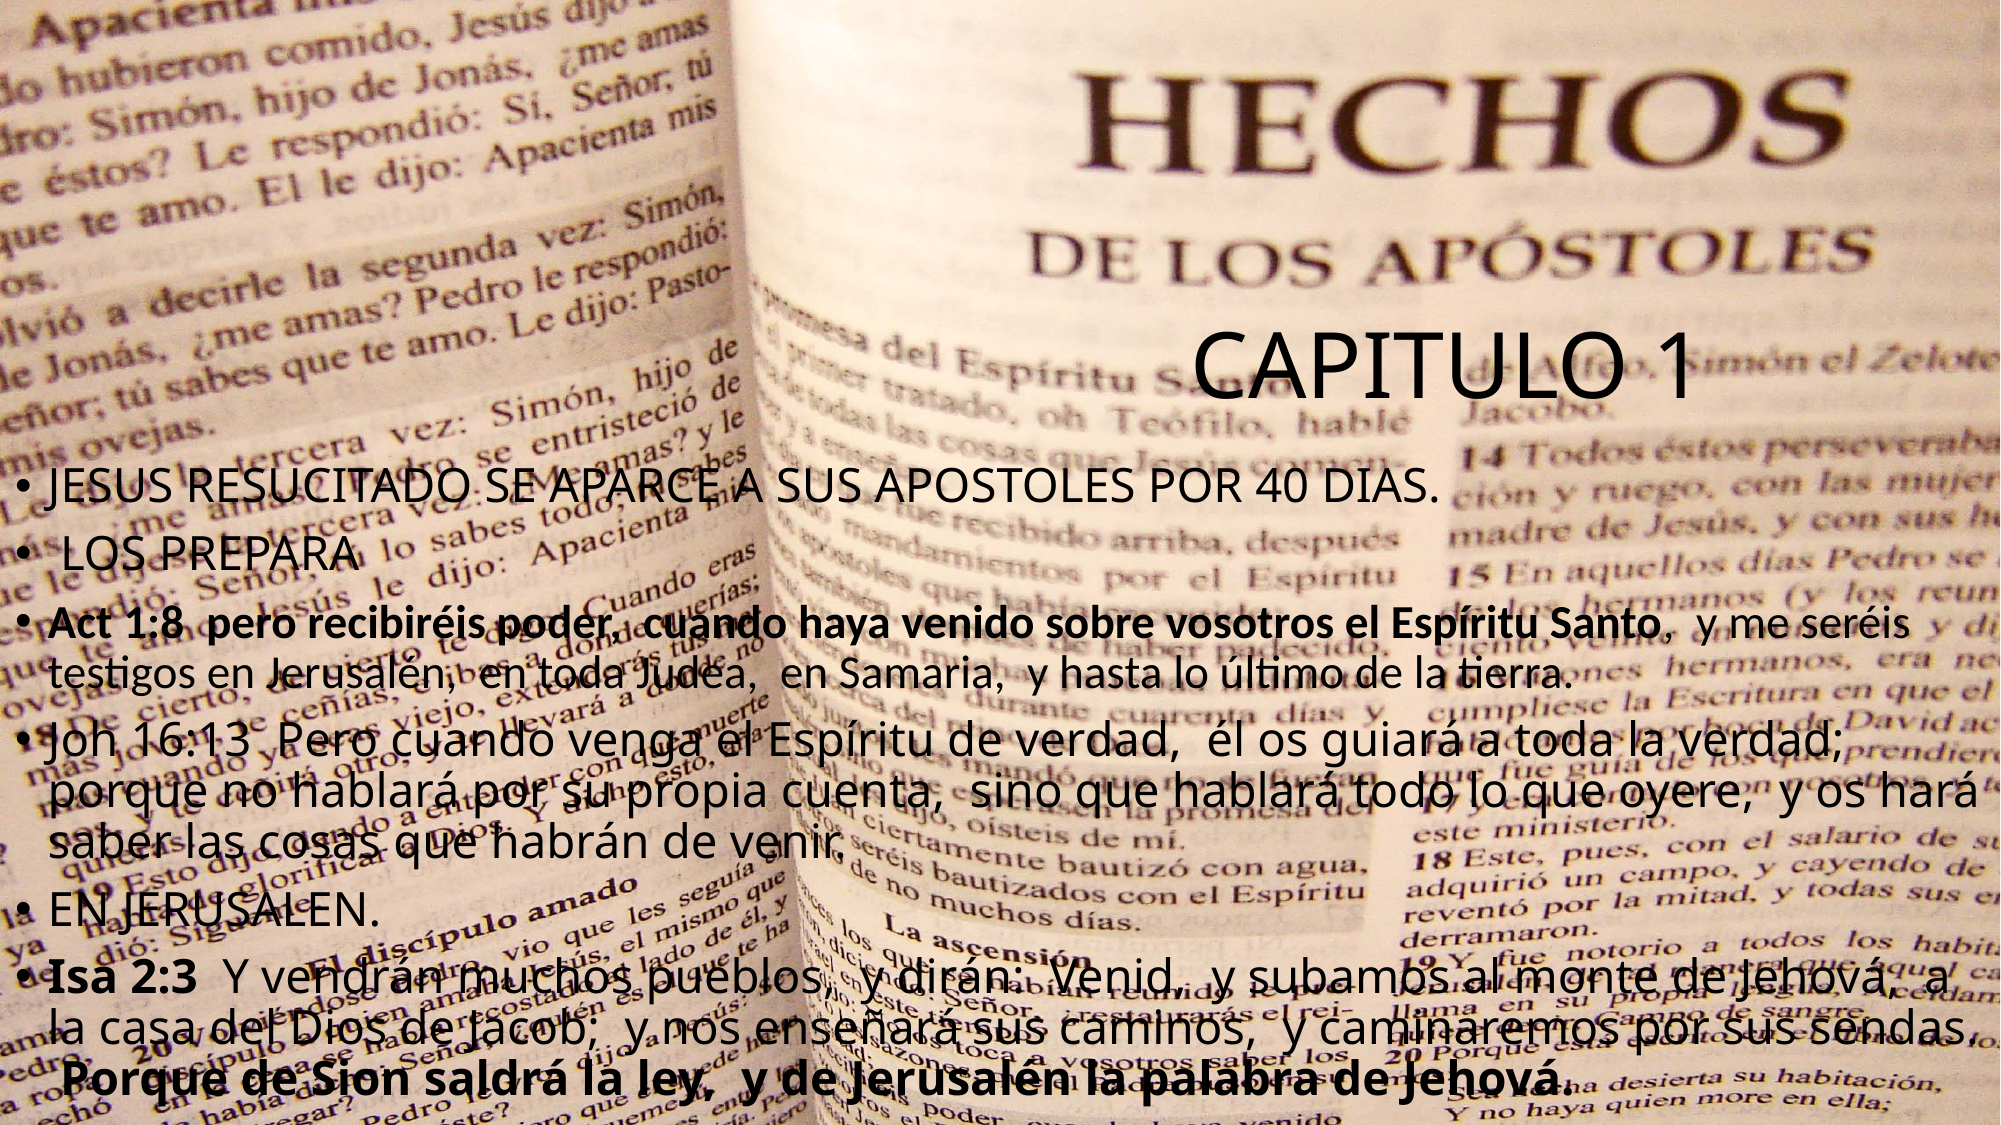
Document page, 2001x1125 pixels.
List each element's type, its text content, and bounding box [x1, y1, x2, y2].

list JESUS RESUCITADO SE APARCE A SUS APOSTOLES POR 40 DIAS. LOS PREPARA Act 1:8 pero recibiréis poder, cuando haya venido sobre vosotros el Espíritu Santo, y me seréis testigos en Jerusalén, en toda Judea, en Samaria, y hasta lo último de la tierra. Joh 16:13 Pero cuando venga el Espíritu de verdad, él os guiará a toda la verdad; porque no hablará por su propia cuenta, sino que hablará todo lo que oyere, y os hará saber las cosas que habrán de venir. EN JERUSALEN. Isa 2:3 Y vendrán muchos pueblos, y dirán: Venid, y subamos al monte de Jehová, a la casa del Dios de Jacob; y nos enseñará sus caminos, y caminaremos por sus sendas. Porque de Sion saldrá la ley, y de Jerusalén la palabra de Jehová. [0, 454, 2000, 1125]
picture [0, 0, 2001, 1125]
title CAPITULO 1 [1151, 260, 1759, 454]
